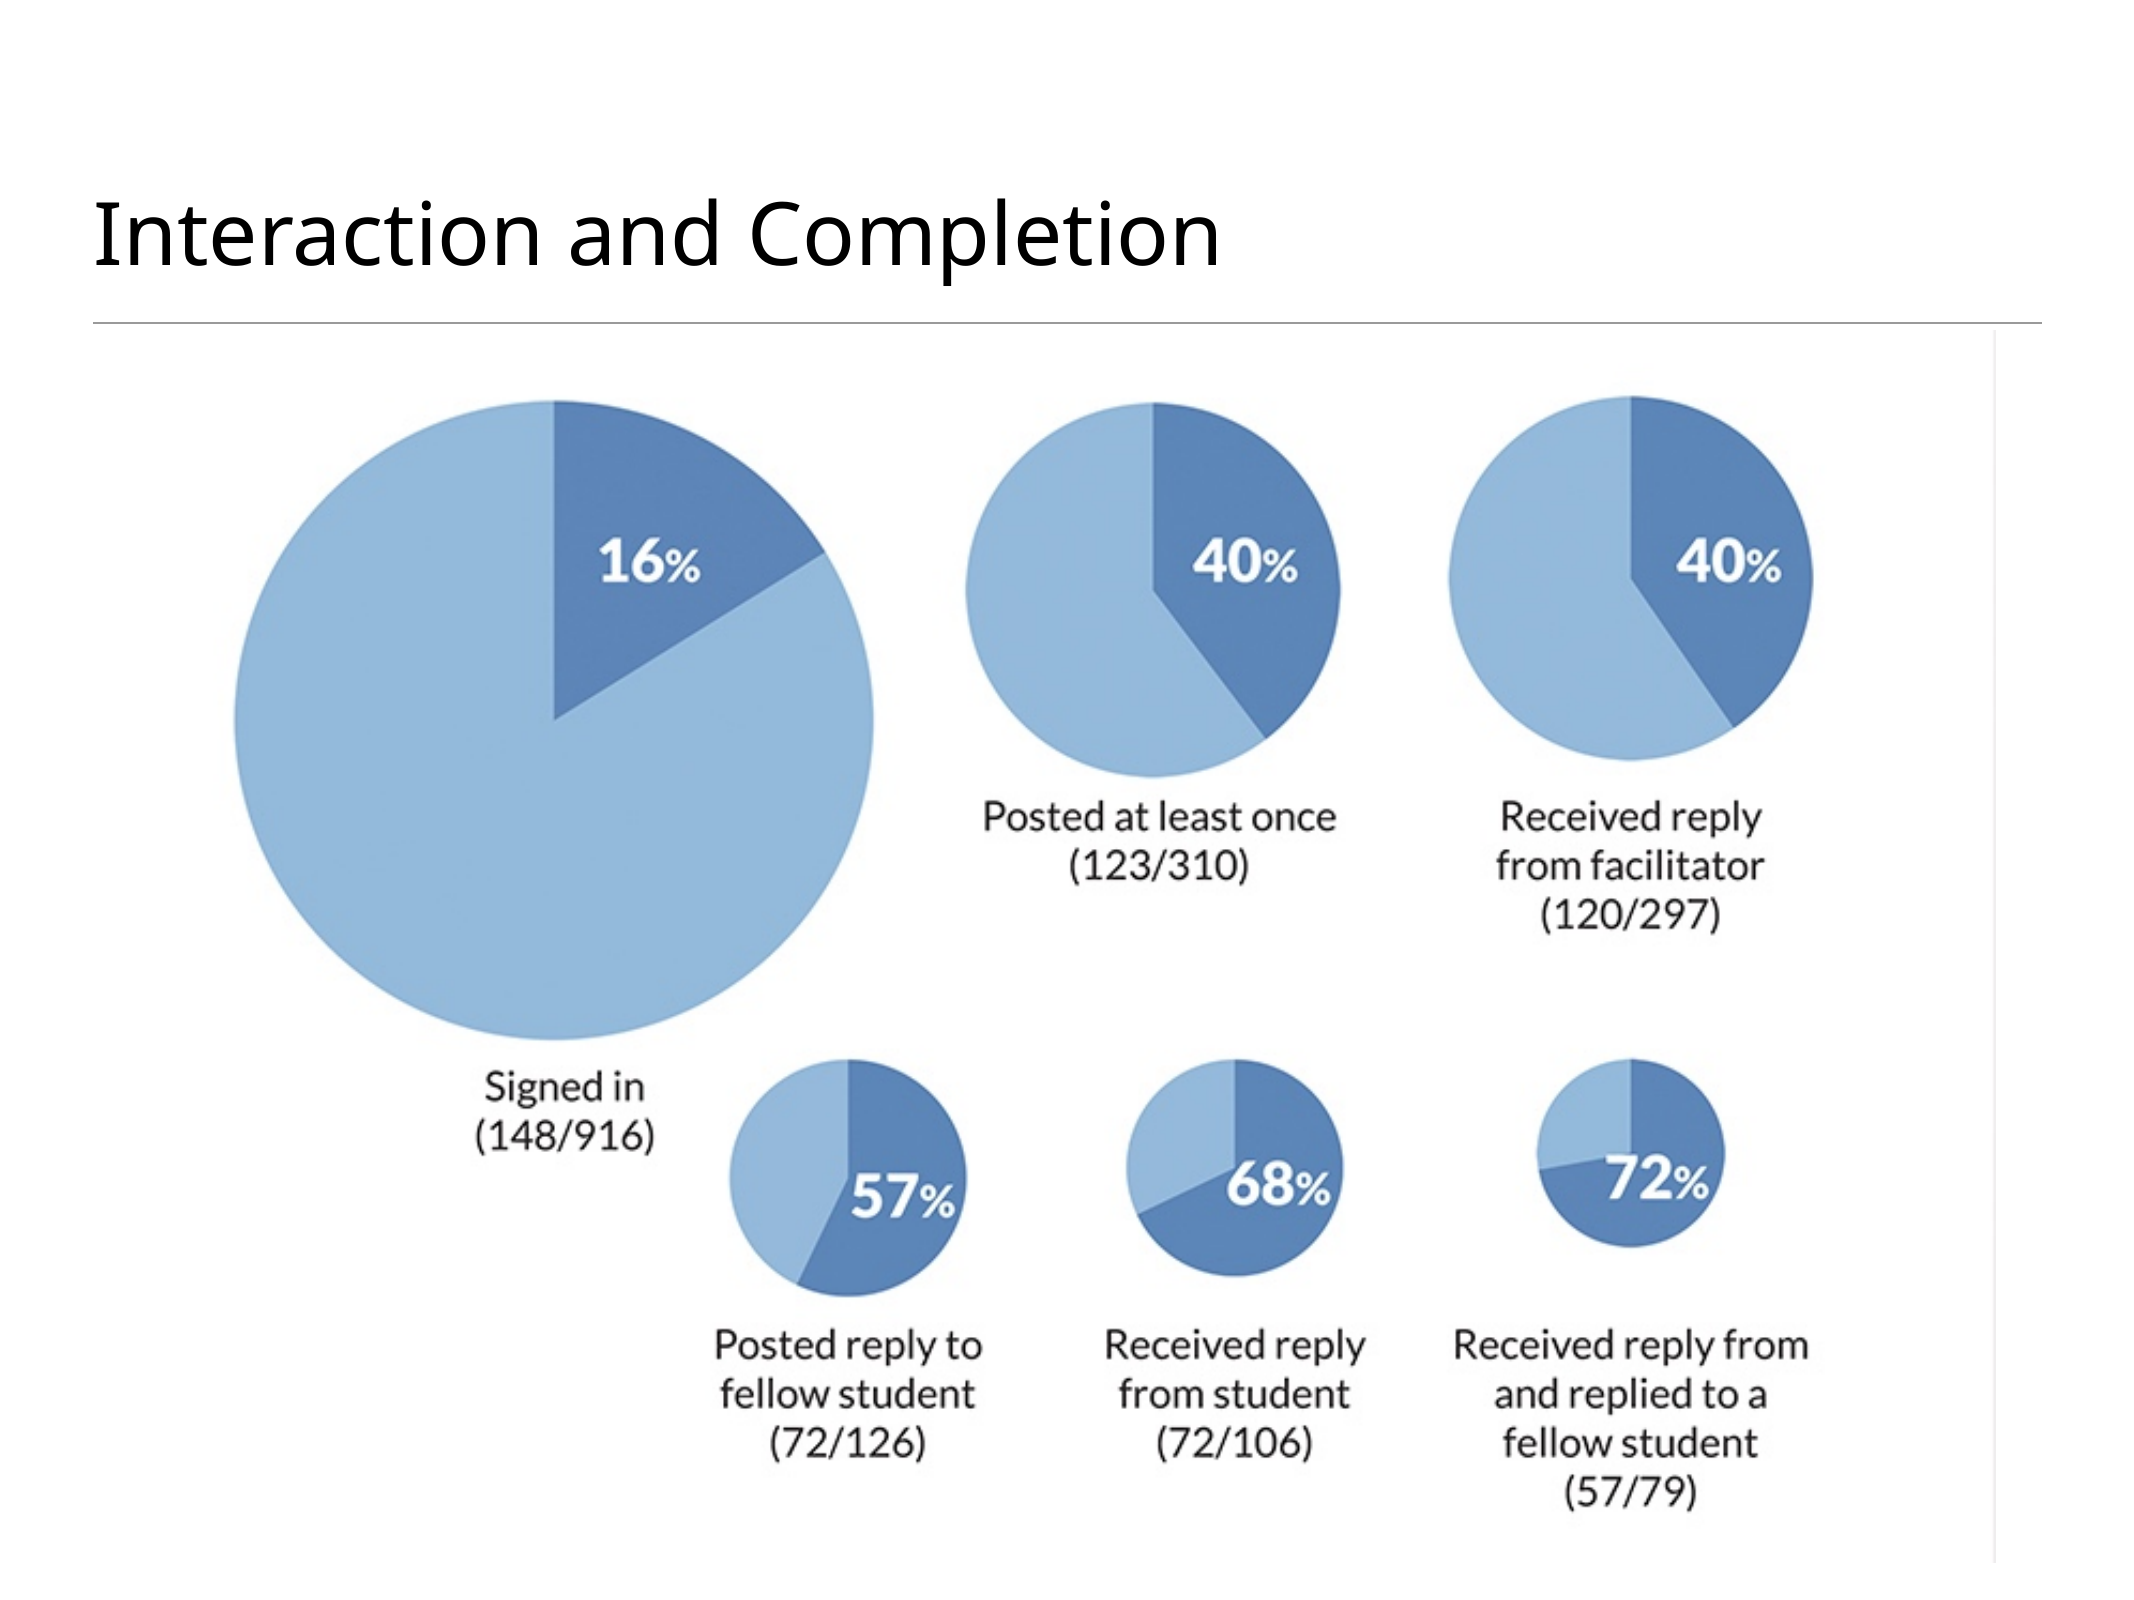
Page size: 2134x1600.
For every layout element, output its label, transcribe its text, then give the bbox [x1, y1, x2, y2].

title Interaction and Completion [93, 53, 2041, 284]
picture [146, 330, 1996, 1564]
